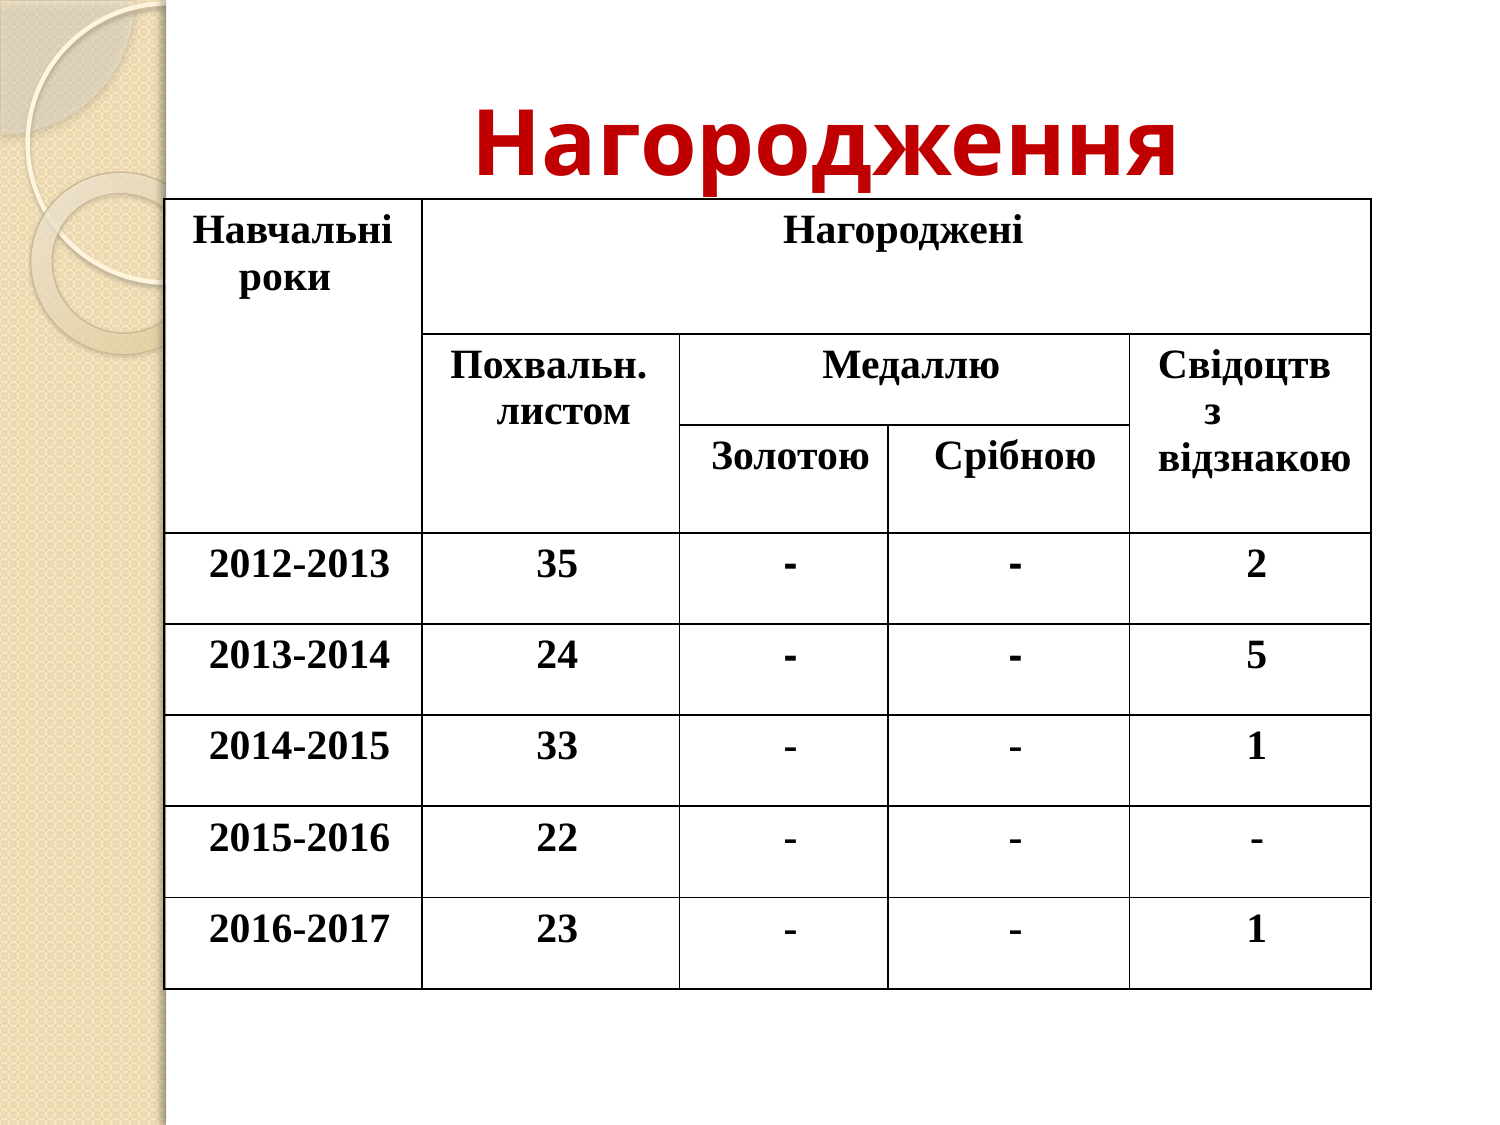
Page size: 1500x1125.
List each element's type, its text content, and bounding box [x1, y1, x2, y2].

table_cell 2014-2015 [165, 716, 421, 805]
table_cell 23 [423, 898, 679, 988]
table_cell 2012-2013 [165, 534, 421, 623]
table_cell - [889, 716, 1129, 805]
table_cell - [680, 898, 887, 988]
table_cell - [680, 716, 887, 805]
table_cell Медаллю [680, 335, 1129, 424]
table_cell 2015-2016 [165, 807, 421, 897]
table_cell - [889, 534, 1129, 623]
table_header Нагороджені [423, 200, 1370, 333]
table_cell 33 [423, 716, 679, 805]
table_cell 1 [1130, 716, 1370, 805]
table_cell - [680, 534, 887, 623]
table_cell - [889, 807, 1129, 897]
table_cell - [680, 625, 887, 714]
table_cell 22 [423, 807, 679, 897]
table_header Навчальні роки [165, 200, 421, 532]
table_cell 5 [1130, 625, 1370, 714]
table_cell 35 [423, 534, 679, 623]
table_cell - [1130, 807, 1370, 897]
table_cell 1 [1130, 898, 1370, 988]
title Нагородження [187, 45, 1466, 233]
table_cell - [889, 625, 1129, 714]
table_cell Свідоцтв з відзнакою [1130, 335, 1370, 532]
table_cell Золотою [680, 426, 887, 532]
table_cell 2016-2017 [165, 898, 421, 988]
table_cell 2013-2014 [165, 625, 421, 714]
table_cell 2 [1130, 534, 1370, 623]
table_cell - [889, 898, 1129, 988]
table_cell 24 [423, 625, 679, 714]
table_cell - [680, 807, 887, 897]
table_cell Похвальн. листом [423, 335, 679, 532]
table_cell Срібною [889, 426, 1129, 532]
